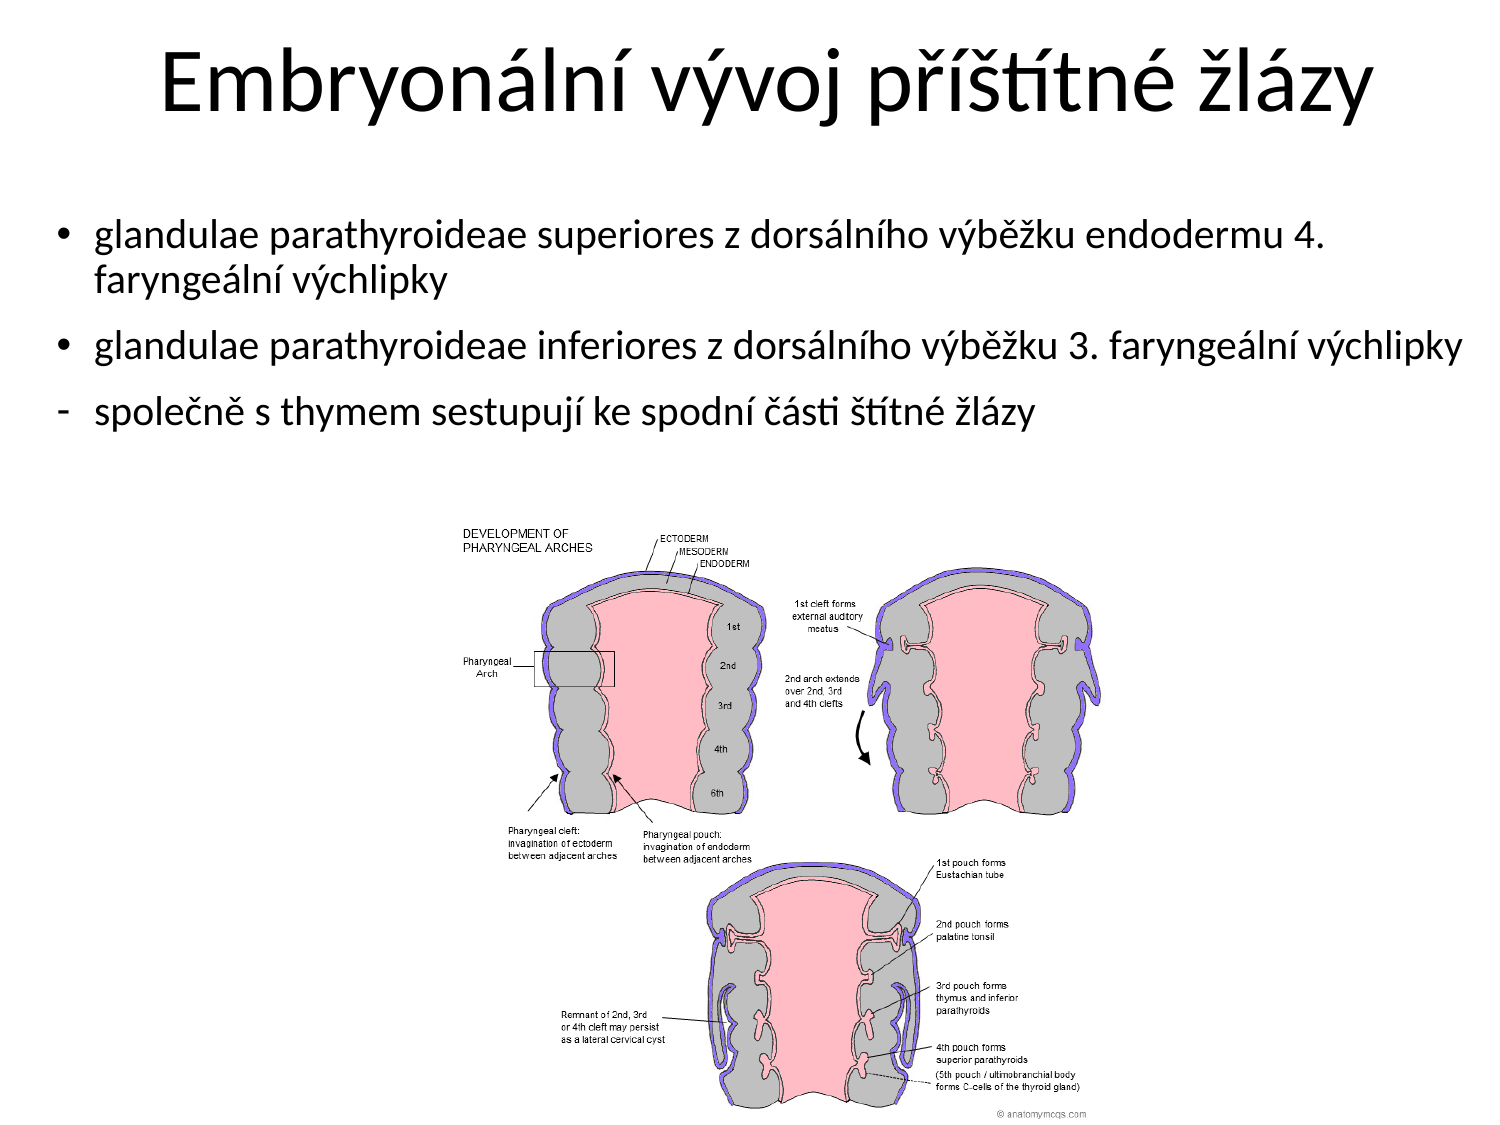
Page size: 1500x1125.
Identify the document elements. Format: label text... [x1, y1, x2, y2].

picture [453, 519, 1113, 1125]
text_box glandulae parathyroideae superiores z dorsálního výběžku endodermu 4. faryngeální výchlipky glandulae parathyroideae inferiores z dorsálního výběžku 3. faryngeální výchlipky společně s thymem sestupují ke spodní části štítné žlázy [41, 205, 1500, 436]
text_box Embryonální vývoj příštítné žlázy [63, 0, 1473, 163]
